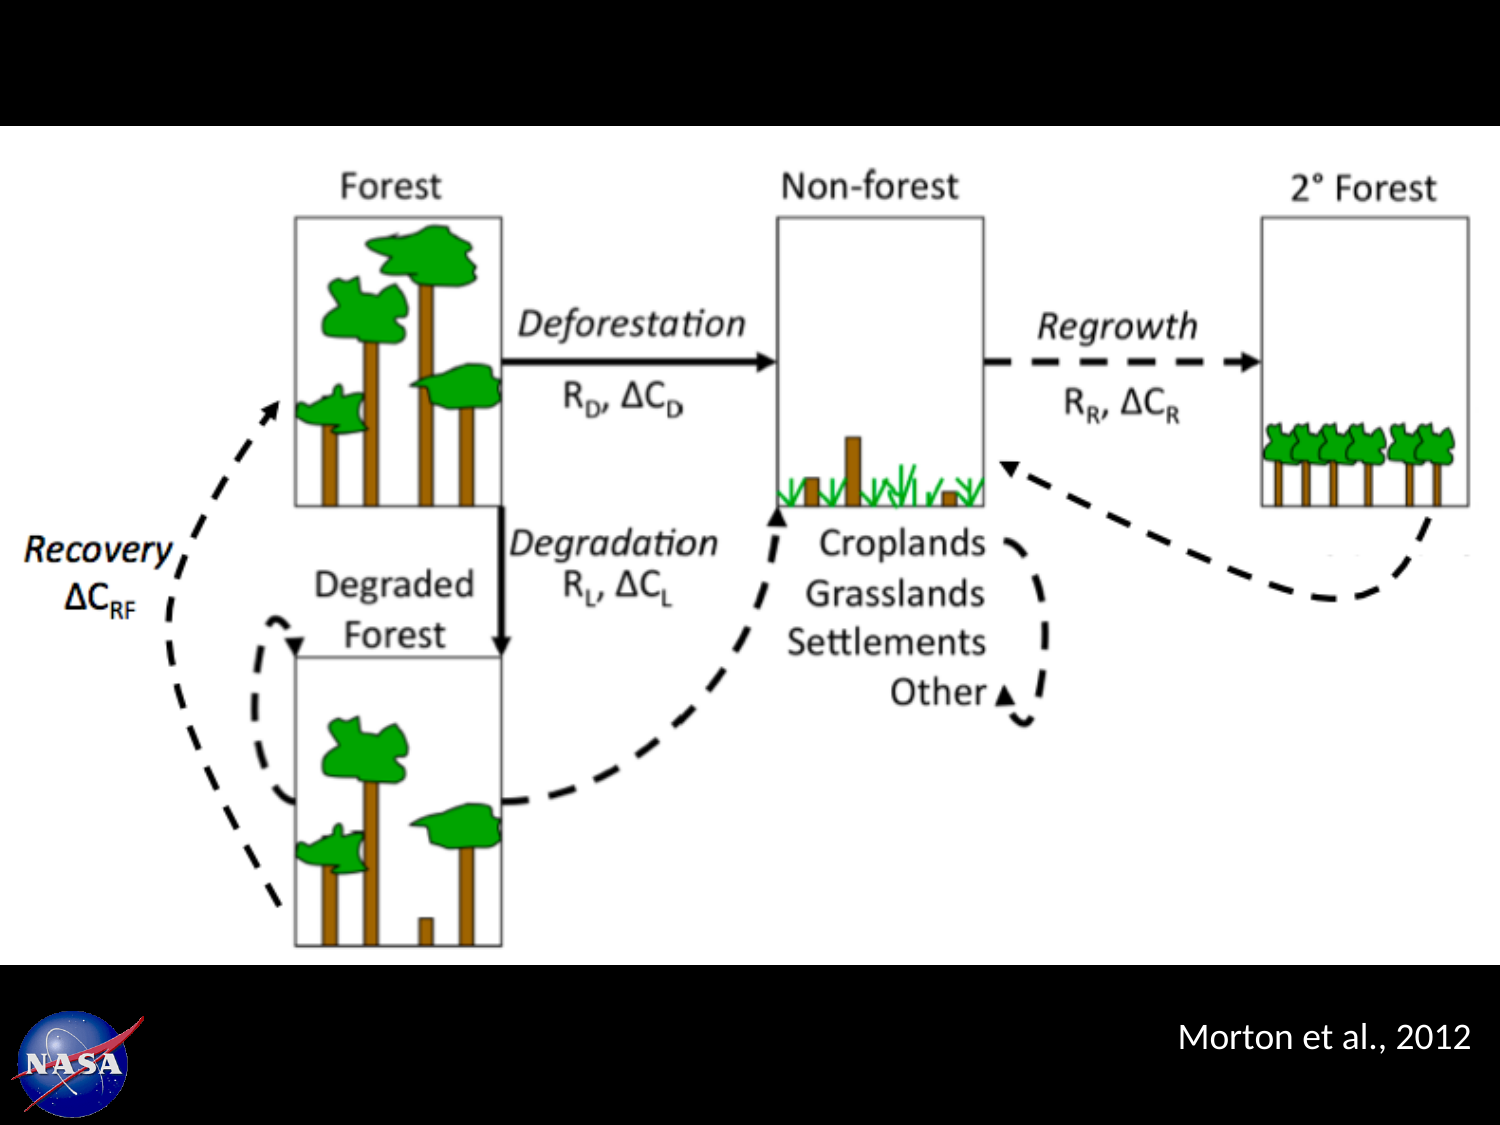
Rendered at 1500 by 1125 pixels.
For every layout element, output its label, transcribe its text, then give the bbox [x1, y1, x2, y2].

picture [2, 1004, 144, 1123]
picture [0, 126, 1500, 966]
text_box Morton et al., 2012 [1162, 1004, 1487, 1065]
